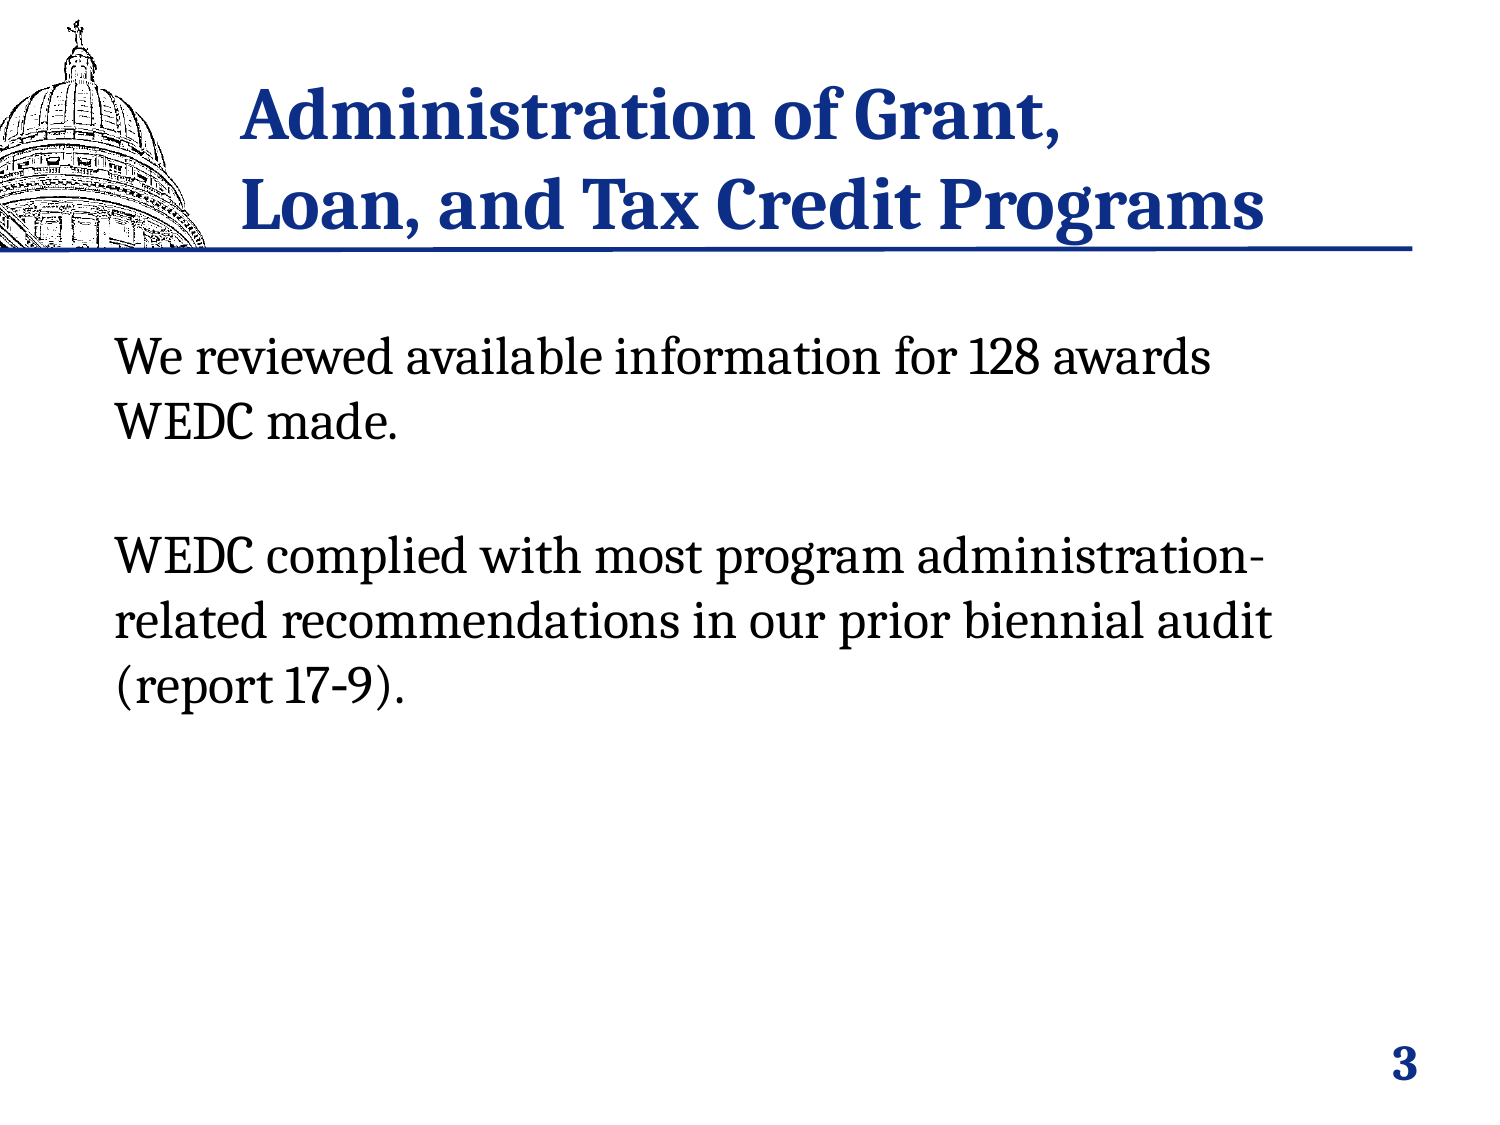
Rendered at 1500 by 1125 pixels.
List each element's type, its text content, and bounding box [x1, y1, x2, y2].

title Administration of Grant, Loan, and Tax Credit Programs [225, 14, 1500, 253]
subtitle We reviewed available information for 128 awards WEDC made. WEDC complied with most program administration-related recommendations in our prior biennial audit (report 17‑9). [99, 312, 1375, 1000]
